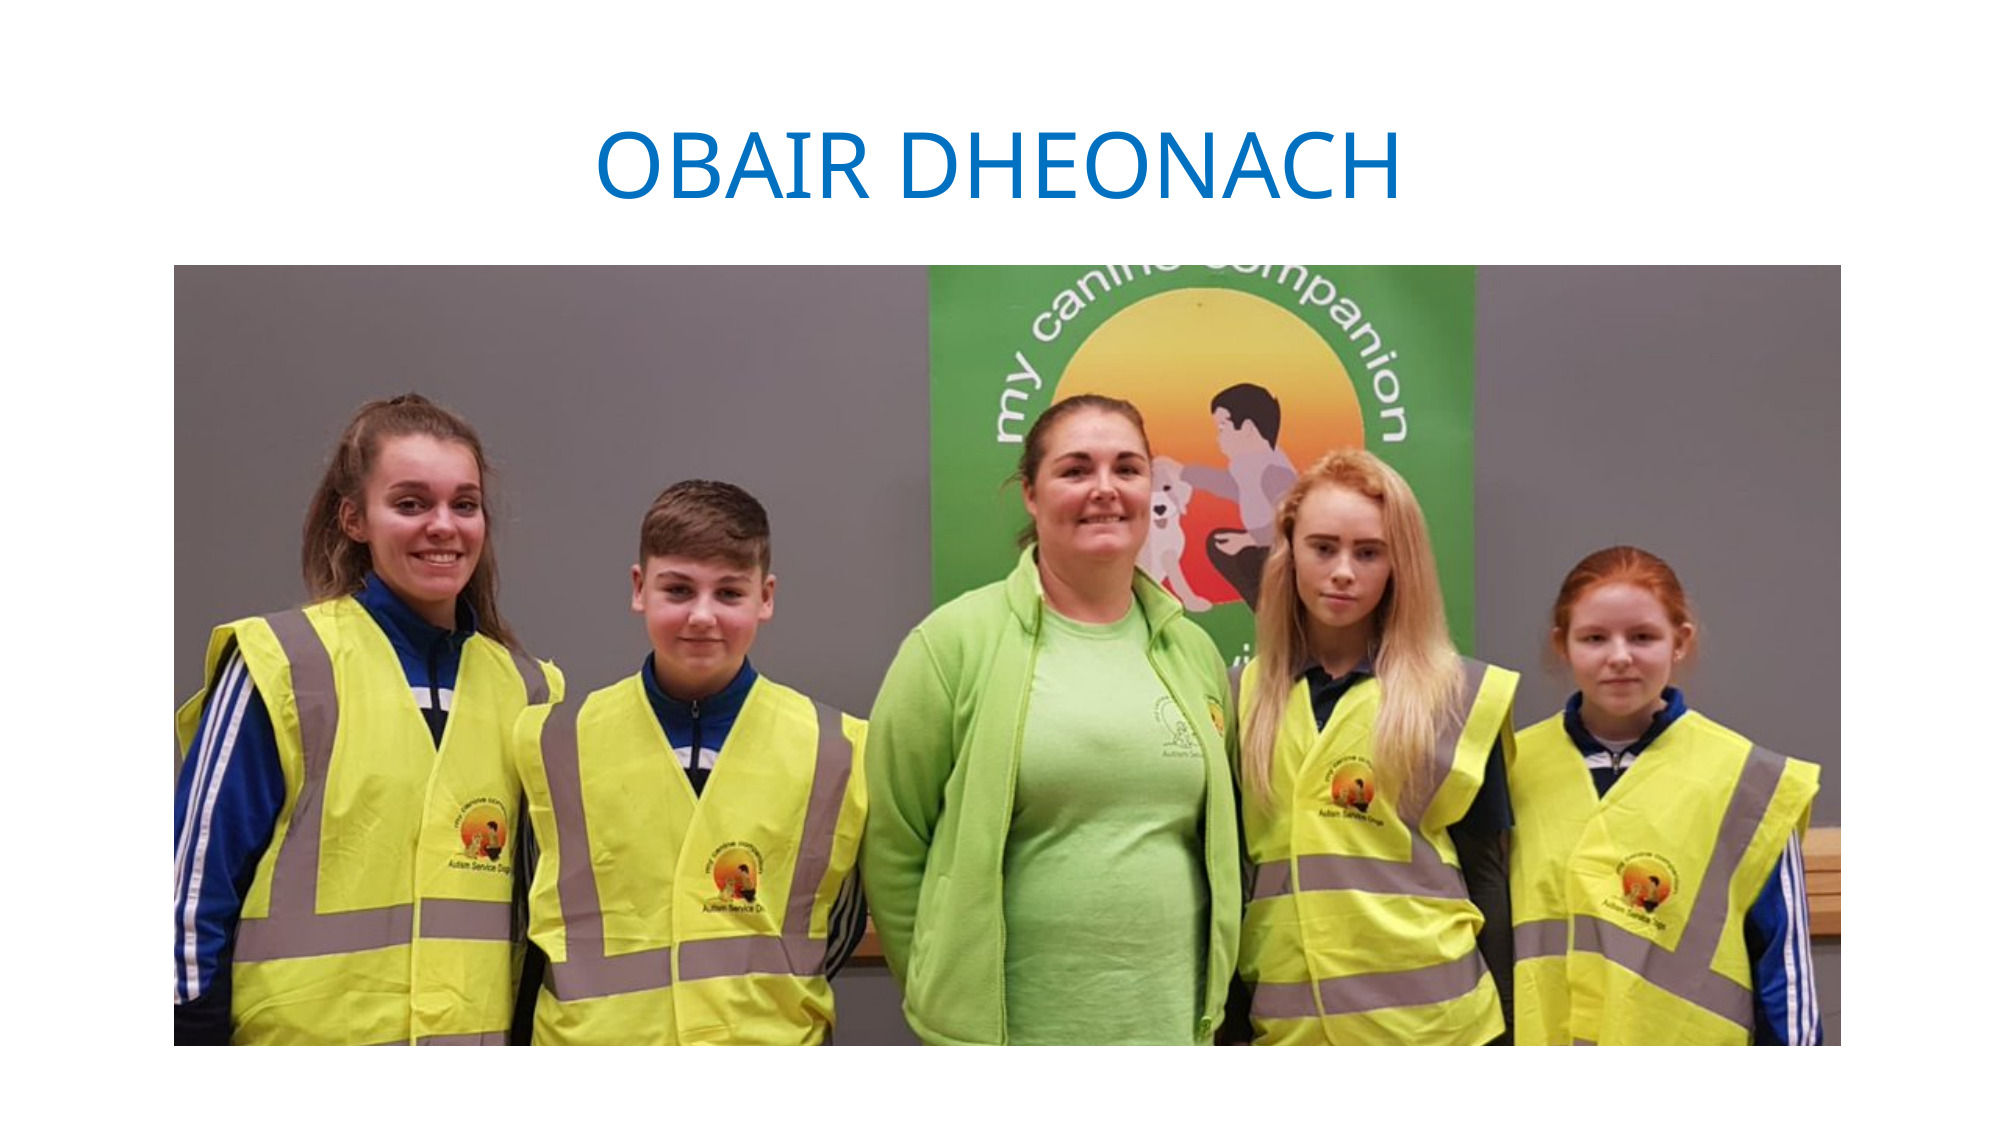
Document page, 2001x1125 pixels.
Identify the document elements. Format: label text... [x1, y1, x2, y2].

picture [0, 265, 1841, 1046]
title OBAIR DHEONACH [137, 59, 1863, 278]
